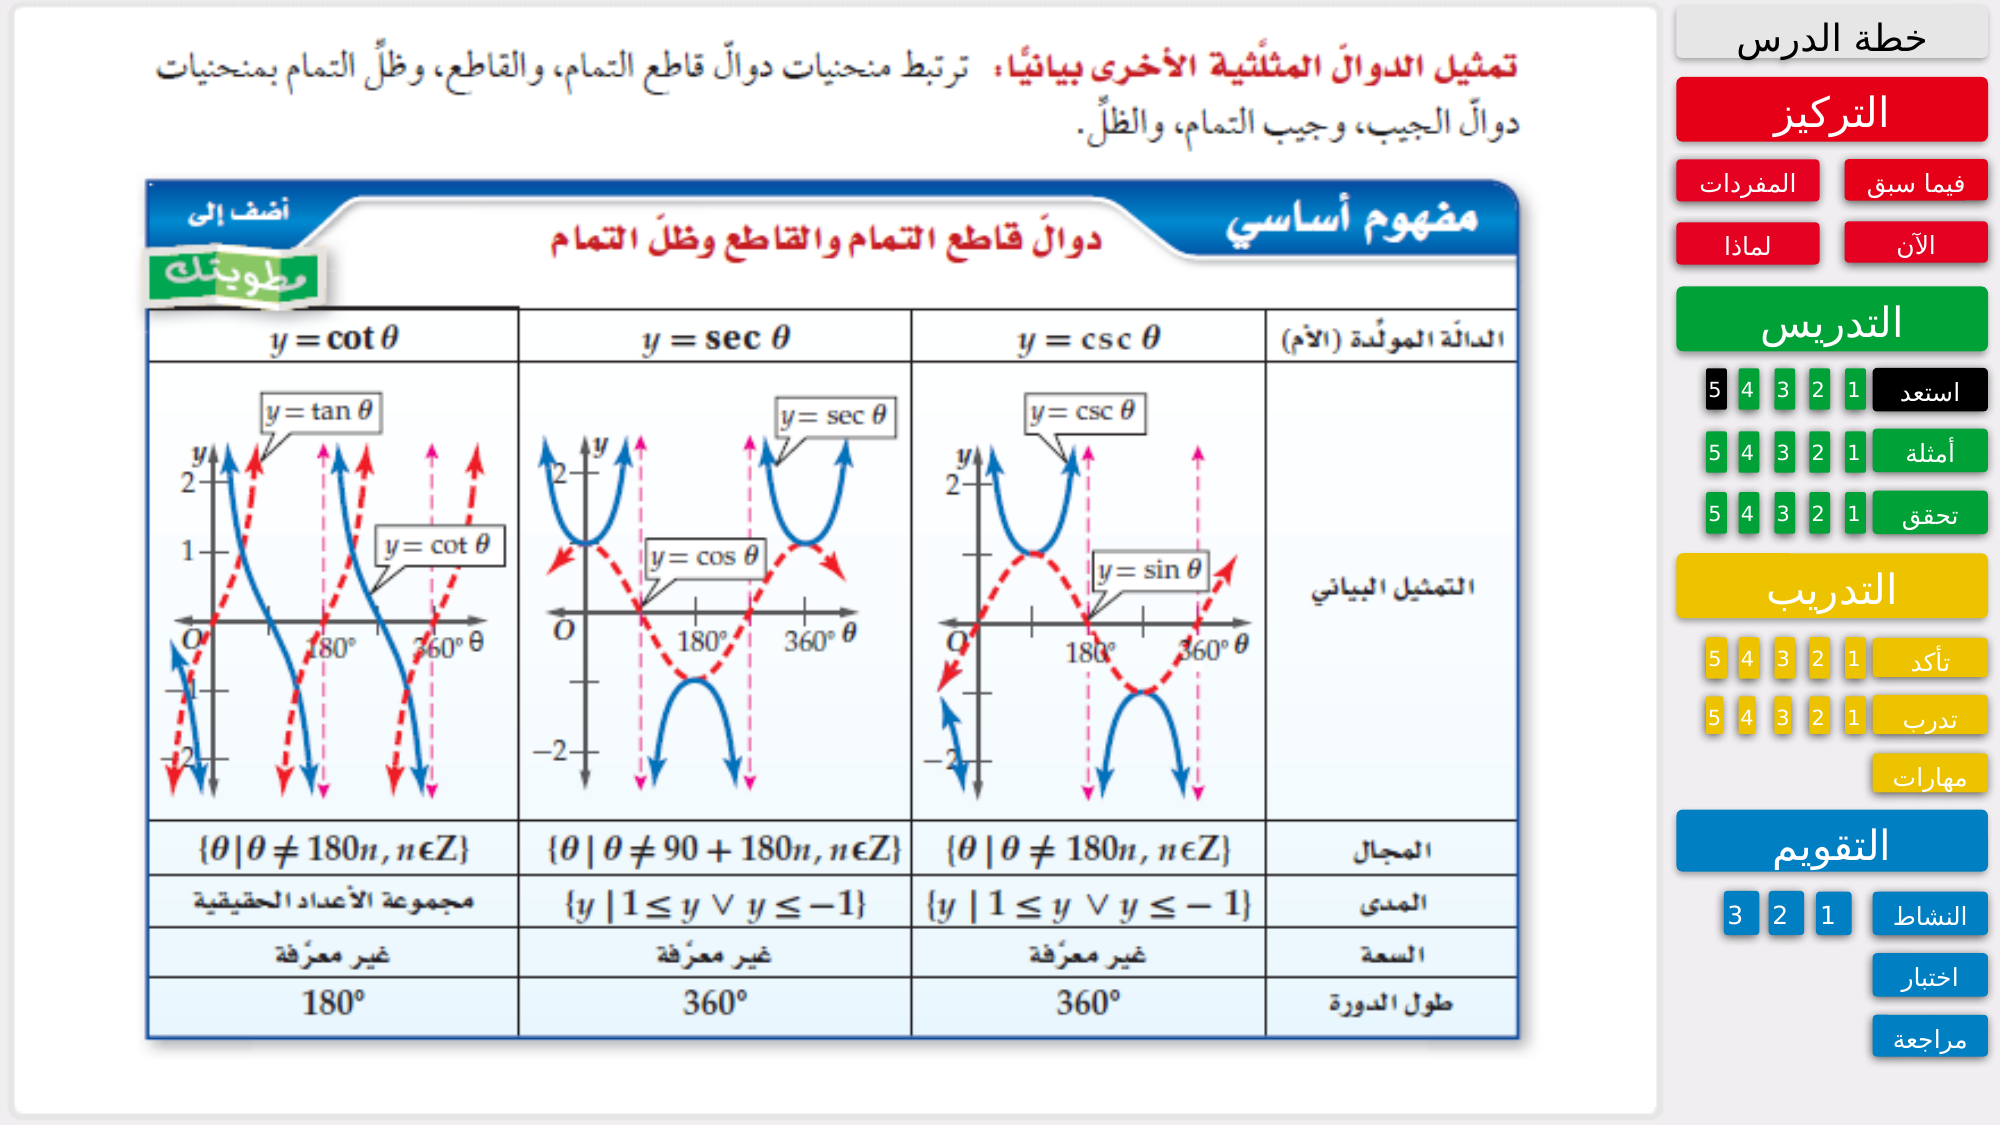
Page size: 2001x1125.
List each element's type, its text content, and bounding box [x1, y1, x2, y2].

text_box 1 [1845, 696, 1866, 734]
picture [0, 0, 2001, 1125]
text_box استعد [1873, 367, 1988, 412]
text_box 3 [1774, 492, 1796, 534]
text_box النشاط [1872, 891, 1988, 936]
text_box 1 [1845, 492, 1866, 534]
text_box اختبار [1872, 953, 1988, 997]
text_box 2 [1809, 637, 1831, 679]
text_box 1 [1845, 368, 1866, 410]
text_box التقويم [1675, 808, 1990, 873]
text_box التدريس [1675, 285, 1990, 353]
text_box 2 [1809, 492, 1831, 534]
text_box 4 [1738, 431, 1760, 473]
text_box 2 [1809, 368, 1831, 410]
text_box تحقق [1872, 490, 1988, 535]
text_box التركيز [1675, 75, 1990, 143]
text_box مهارات [1872, 753, 1988, 793]
text_box 5 [1706, 431, 1727, 473]
text_box الآن [1844, 221, 1988, 263]
text_box التدريب [1675, 552, 1990, 620]
text_box أمثلة [1872, 428, 1988, 473]
text_box المفردات [1676, 159, 1820, 202]
text_box تدرب [1872, 694, 1988, 735]
text_box 4 [1738, 696, 1756, 734]
text_box 1 [1845, 637, 1866, 679]
text_box 3 [1723, 890, 1760, 936]
text_box 5 [1706, 492, 1727, 534]
text_box تأكد [1873, 637, 1988, 678]
text_box 3 [1774, 431, 1796, 473]
text_box 2 [1809, 431, 1831, 473]
text_box 2 [1809, 696, 1831, 734]
text_box لماذا [1676, 222, 1820, 265]
text_box 5 [1706, 368, 1727, 410]
text_box خطة الدرس [1675, 4, 1990, 59]
text_box 3 [1774, 637, 1796, 679]
text_box 5 [1706, 696, 1724, 734]
text_box مراجعة [1872, 1014, 1988, 1057]
text_box فيما سبق [1844, 159, 1988, 201]
text_box 2 [1768, 890, 1805, 936]
text_box 1 [1845, 431, 1866, 473]
text_box 1 [1816, 891, 1852, 936]
text_box 4 [1738, 492, 1760, 534]
text_box 4 [1738, 368, 1760, 410]
text_box 3 [1774, 368, 1796, 410]
text_box 3 [1774, 696, 1792, 734]
text_box 5 [1706, 637, 1727, 679]
text_box 4 [1738, 637, 1760, 679]
